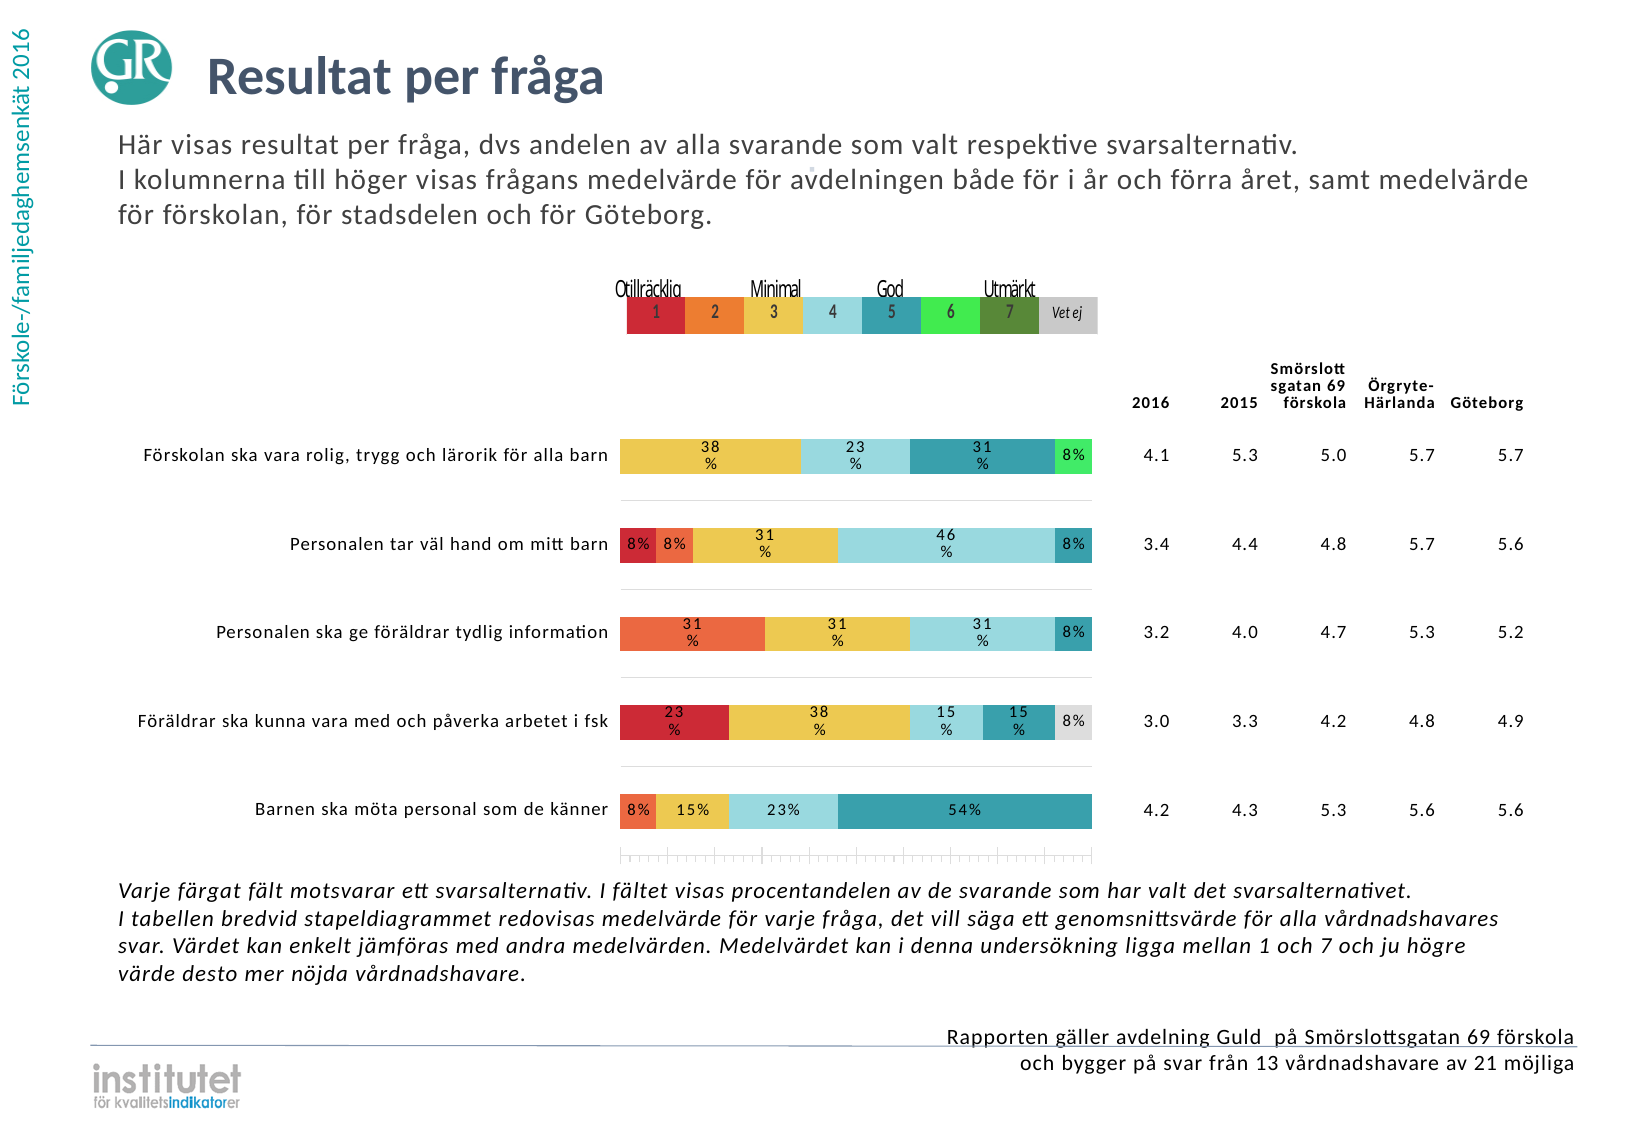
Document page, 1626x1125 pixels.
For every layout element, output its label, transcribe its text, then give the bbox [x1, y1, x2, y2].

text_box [17, 1045, 1578, 1111]
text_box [609, 269, 1099, 336]
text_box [118, 875, 1506, 1045]
text_box Här visas resultat per fråga, dvs andelen av alla svarande som valt respektive svarsalternativ. I kolumnerna till höger visas frågans medelvärde för avdelningen både för i år och förra året, samt medelvärde för förskolan, för stadsdelen och för Göteborg. [118, 125, 1537, 262]
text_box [207, 40, 1460, 126]
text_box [118, 1047, 1506, 1052]
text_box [118, 153, 1506, 213]
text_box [118, 324, 1453, 1039]
